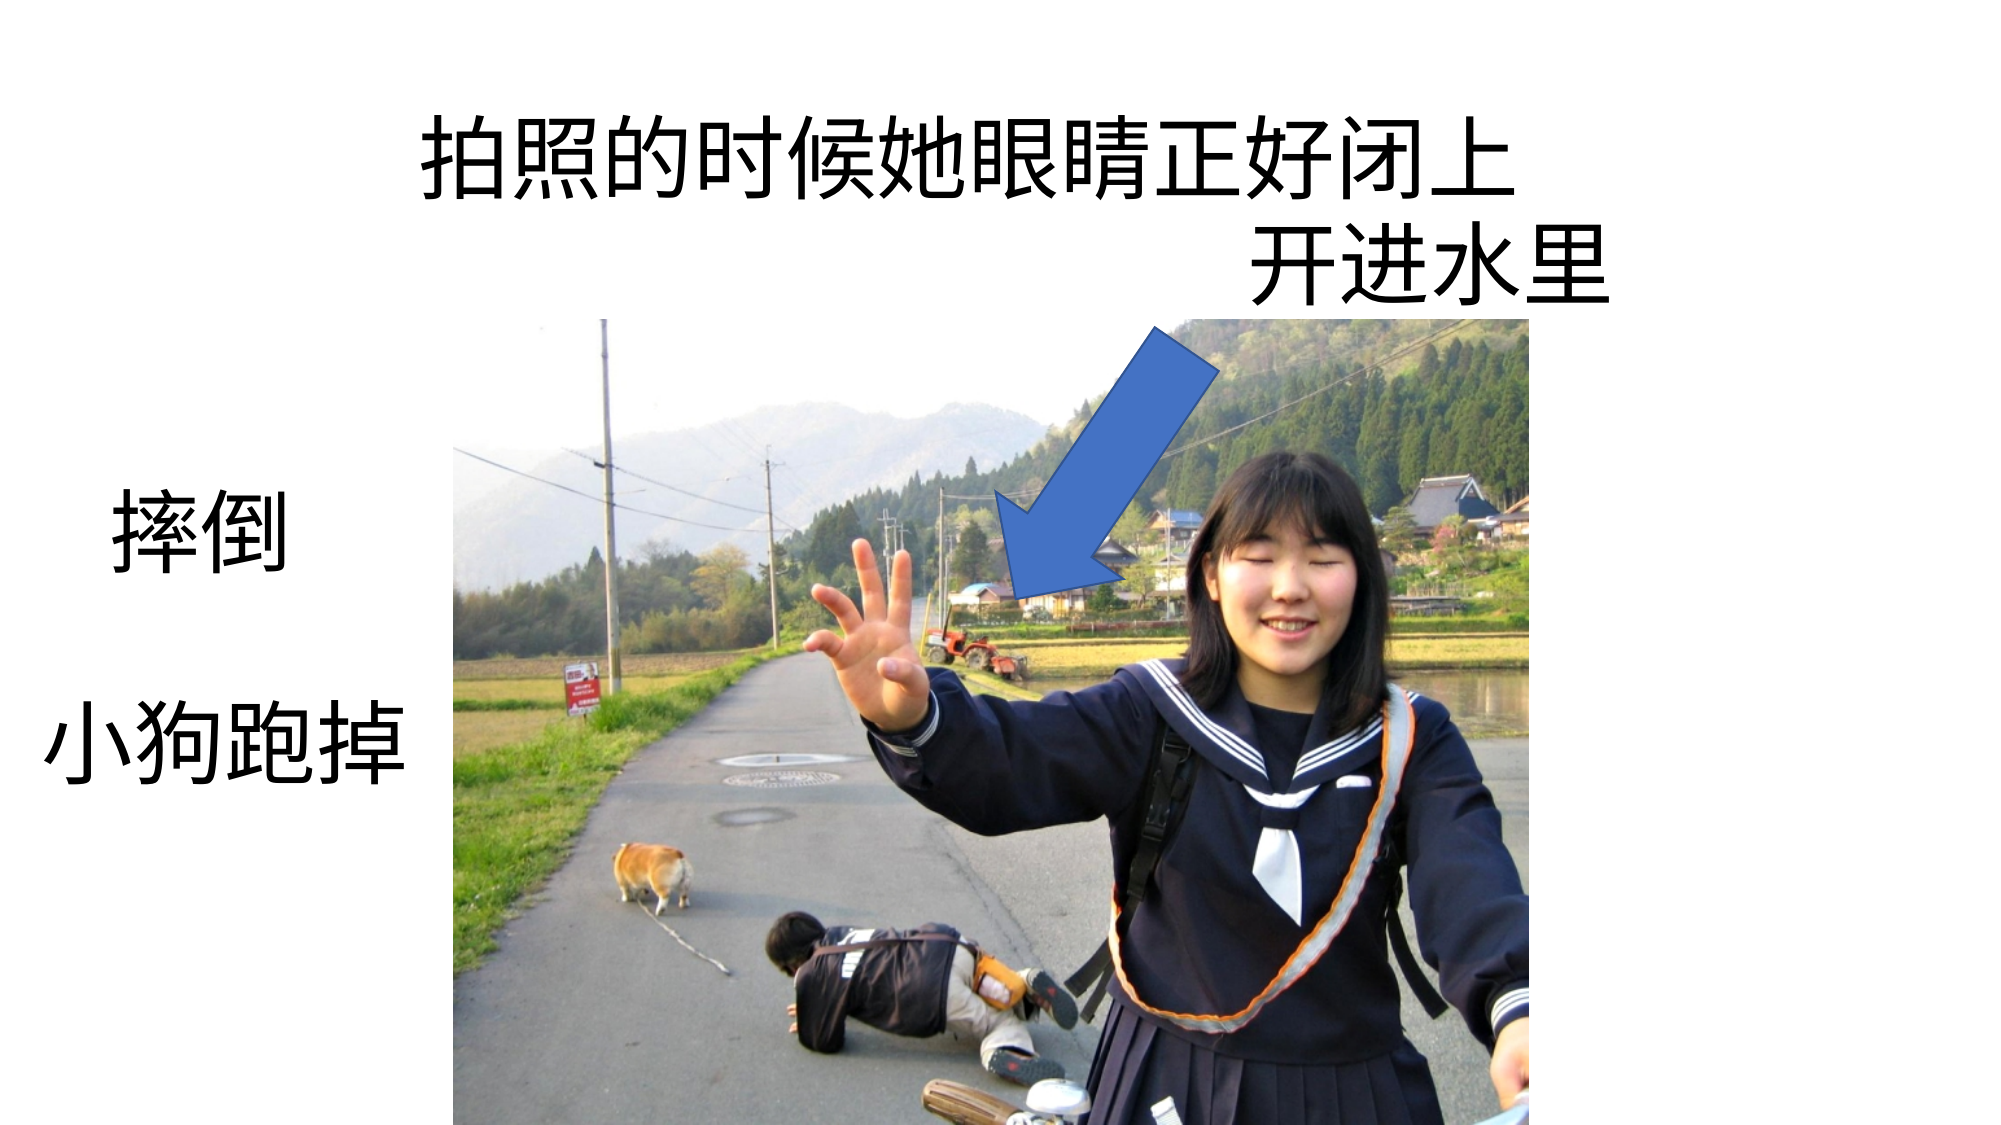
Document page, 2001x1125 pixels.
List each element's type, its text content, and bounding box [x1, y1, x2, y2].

picture [453, 319, 1529, 1125]
text_box 摔倒 [86, 467, 315, 592]
text_box 拍照的时候她眼睛正好闭上 [33, 93, 1905, 219]
text_box 开进水里 [1194, 199, 1667, 325]
text_box 小狗跑掉 [13, 678, 437, 804]
